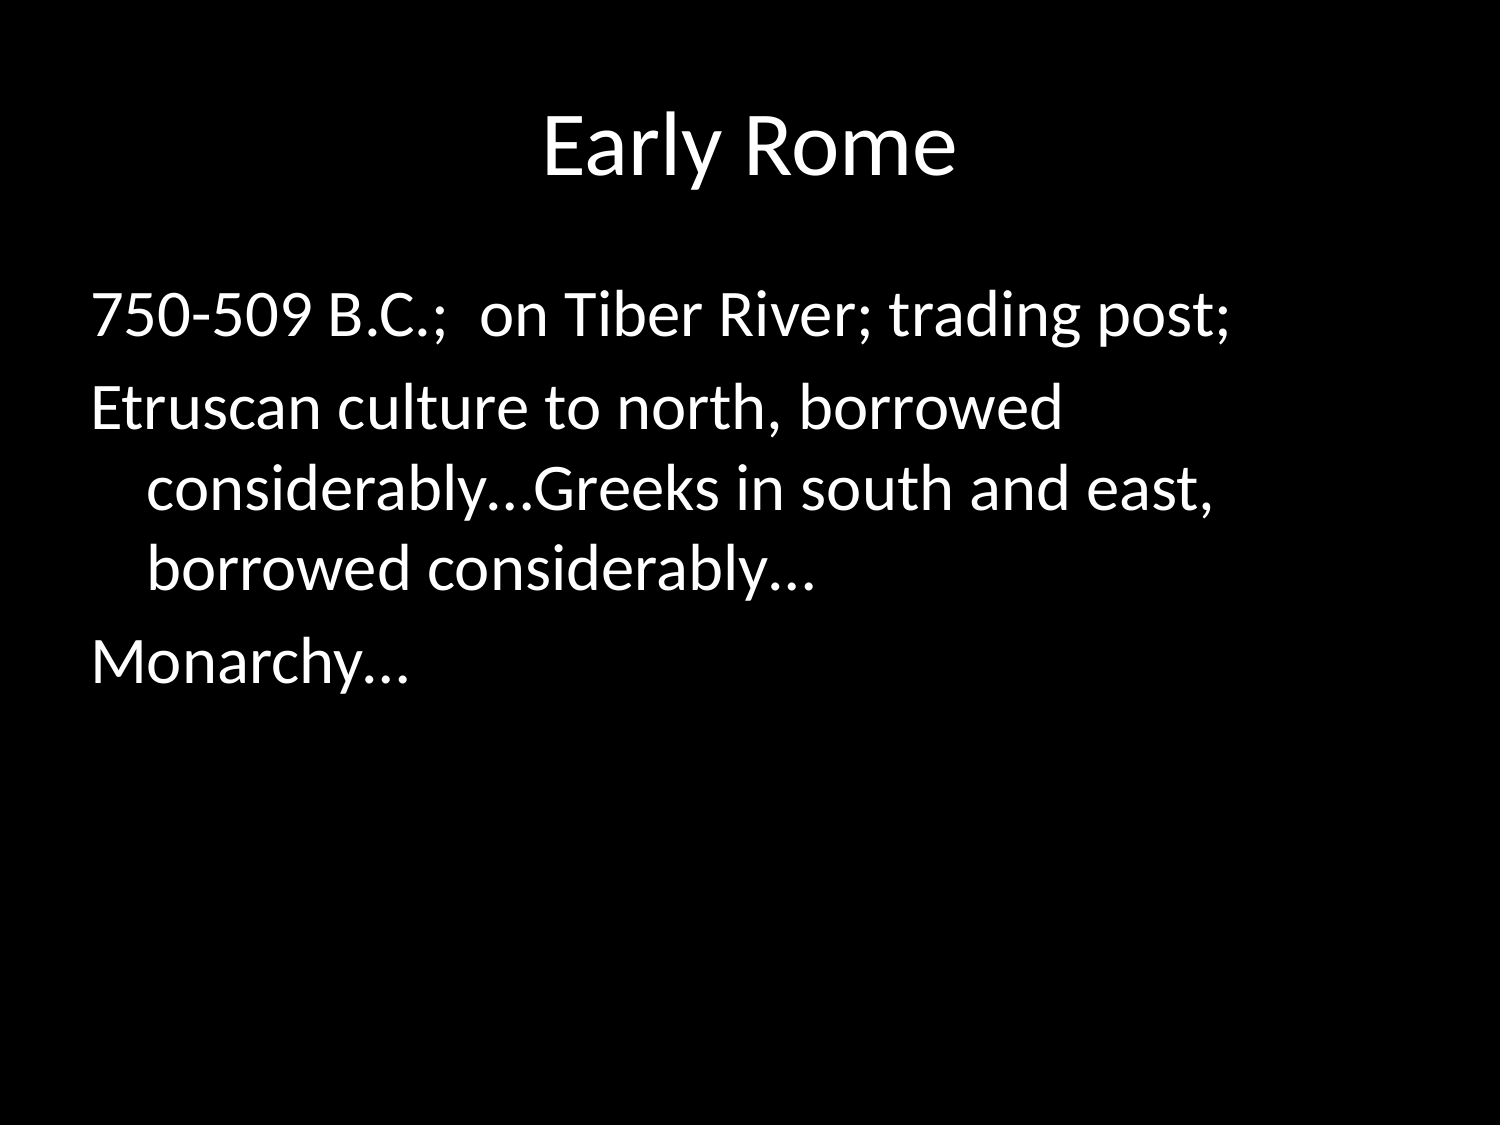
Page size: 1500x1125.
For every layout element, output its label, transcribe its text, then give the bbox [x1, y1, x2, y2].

title Early Rome [75, 45, 1425, 233]
list 750-509 B.C.; on Tiber River; trading post; Etruscan culture to north, borrowed considerably…Greeks in south and east, borrowed considerably… Monarchy… [75, 262, 1425, 1005]
